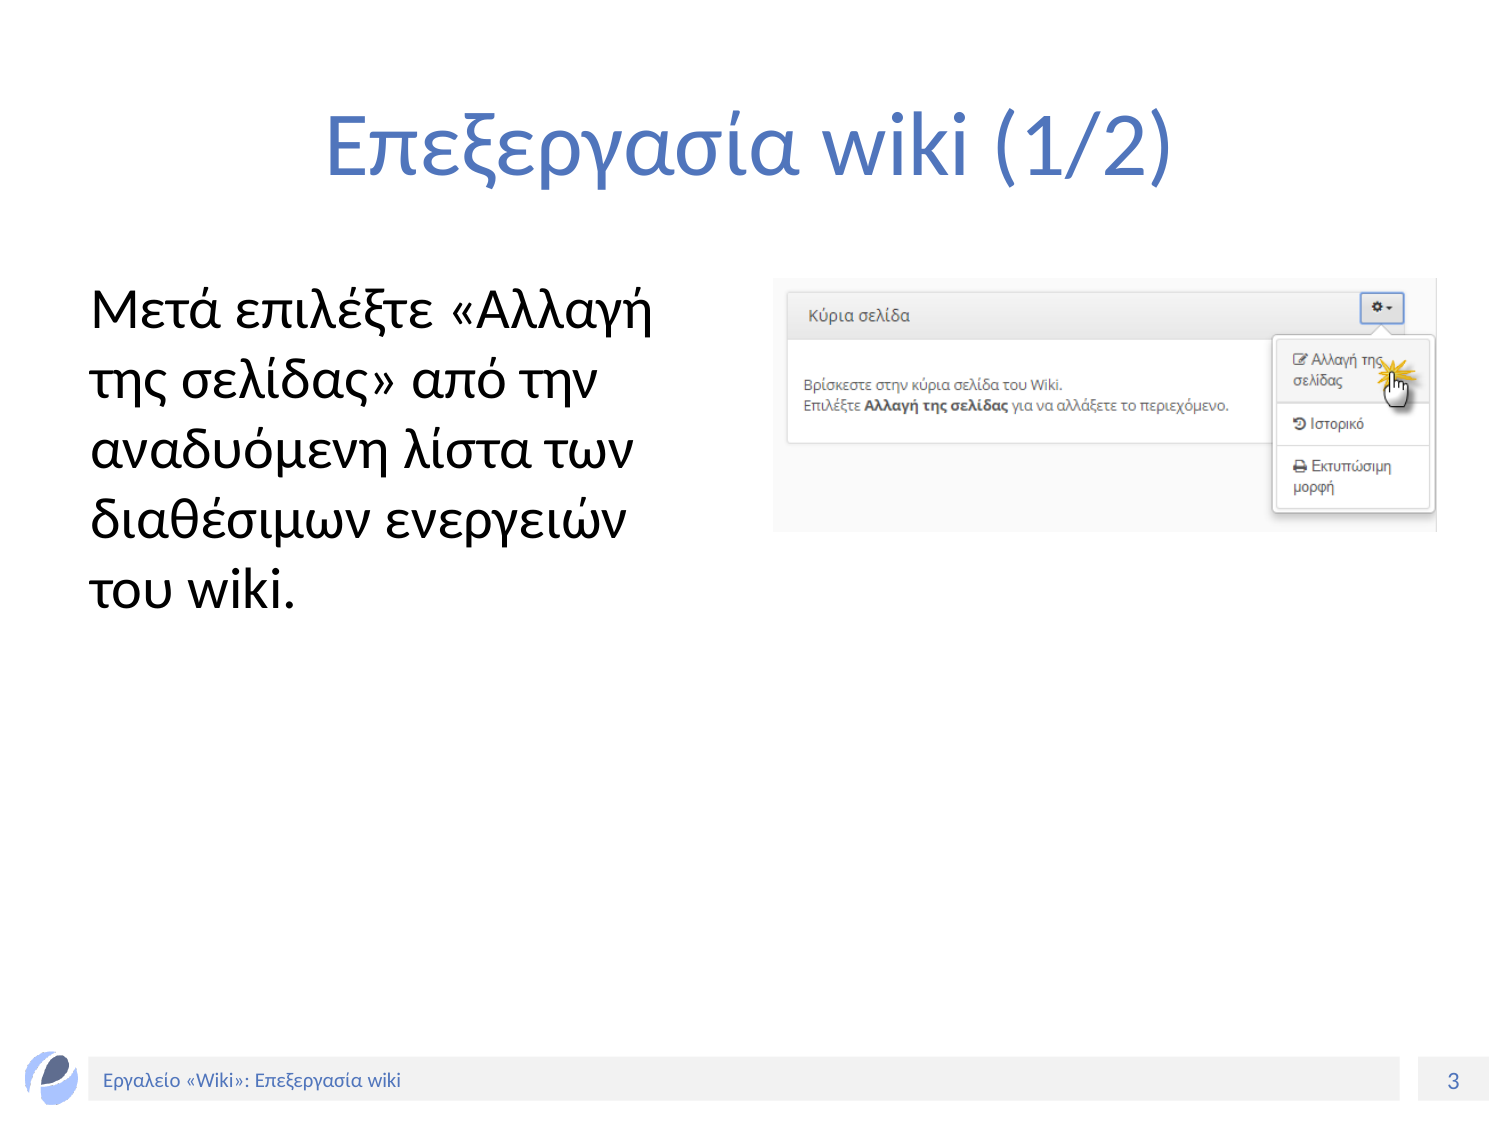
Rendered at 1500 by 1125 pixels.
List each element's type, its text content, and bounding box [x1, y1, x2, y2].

list Μετά επιλέξτε «Αλλαγή της σελίδας» από την αναδυόμενη λίστα των διαθέσιμων ενεργειών του wiki. [75, 262, 738, 1005]
title Επεξεργασία wiki (1/2) [75, 45, 1425, 233]
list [773, 278, 1437, 532]
